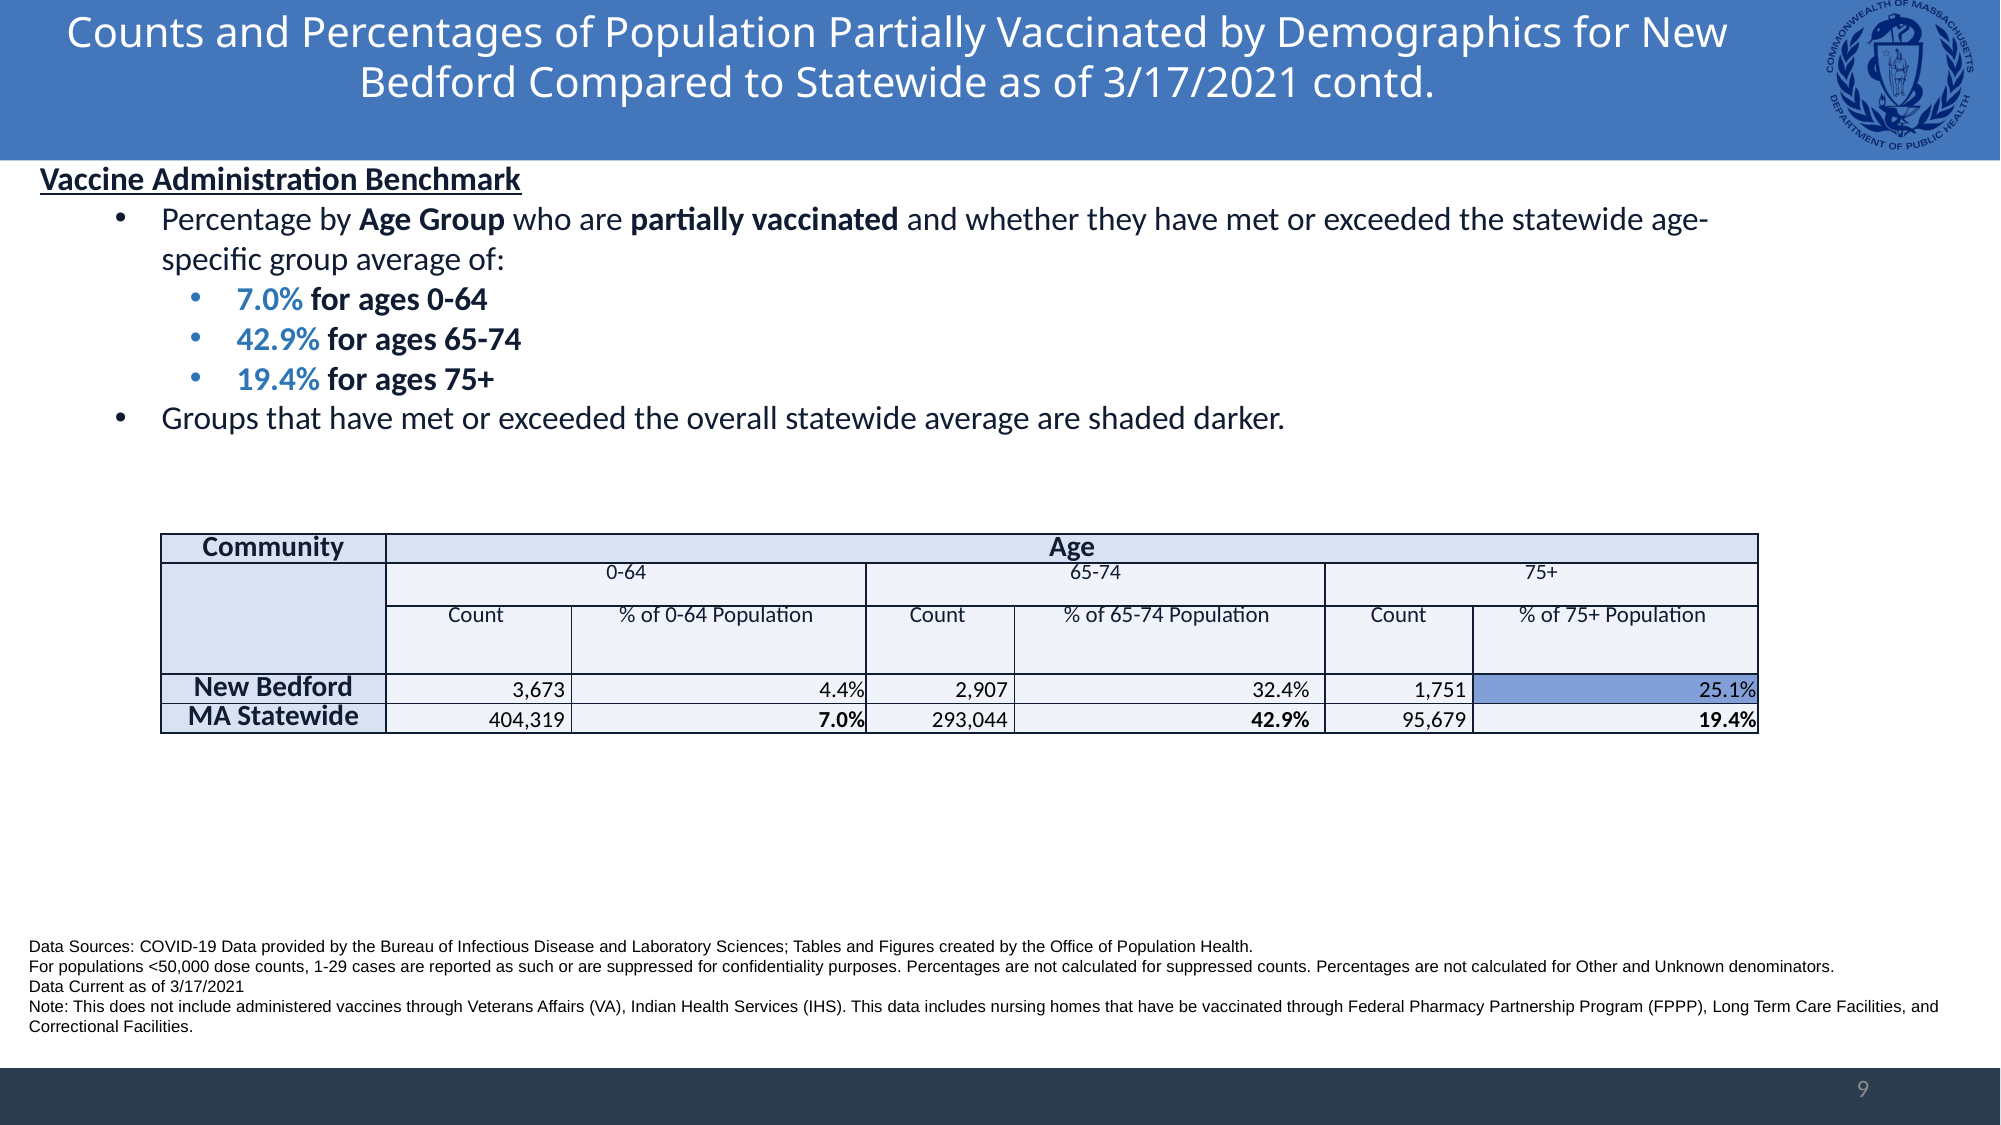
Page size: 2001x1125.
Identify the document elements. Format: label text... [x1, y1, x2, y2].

table_cell 25.1% [1474, 675, 1757, 703]
table_cell 42.9% [1015, 704, 1324, 732]
table_cell 2,907 [867, 675, 1014, 703]
table_cell 404,319 [387, 704, 571, 732]
table_cell 4.4% [572, 675, 865, 703]
table_cell % of 0-64 Population [572, 607, 865, 673]
table_cell 0-64 [387, 564, 865, 605]
table_cell 32.4% [1015, 675, 1324, 703]
picture [1824, 0, 1976, 151]
table_cell 19.4% [1474, 704, 1757, 732]
title Counts and Percentages of Population Partially Vaccinated by Demographics for New Bedford Compared to Statewide as of 3/17/2021 contd. [0, 0, 1798, 148]
text_box Vaccine Administration Benchmark Percentage by Age Group who are partially vaccinated and whether they have met or exceeded the statewide age-specific group average of: 7.0% for ages 0-64 42.9% for ages 65-74 19.4% for ages 75+ Groups that have met or exceeded the overall statewide average are shaded darker. [24, 149, 1771, 497]
table_header Community [162, 535, 385, 562]
table_cell 7.0% [572, 704, 865, 732]
table_cell Count [387, 607, 571, 673]
table_cell % of 75+ Population [1474, 607, 1757, 673]
table_cell % of 65-74 Population [1015, 607, 1324, 673]
table_cell New Bedford [162, 675, 385, 703]
table_header Age [387, 535, 1757, 562]
slide_number 9 [1435, 1065, 1885, 1125]
table_cell 293,044 [867, 704, 1014, 732]
table_cell MA Statewide [162, 704, 385, 732]
table_cell 75+ [1326, 564, 1757, 605]
table_cell [162, 564, 385, 673]
table_cell 1,751 [1326, 675, 1472, 703]
text_box Data Sources: COVID-19 Data provided by the Bureau of Infectious Disease and Laboratory Sciences; Tables and Figures created by the Office of Population Health. For populations <50,000 dose counts, 1-29 cases are reported as such or are suppressed for confidentiality purposes. Percentages are not calculated for suppressed counts. Percentages are not calculated for Other and Unknown denominators. Data Current as of 3/17/2021 Note: This does not include administered vaccines through Veterans Affairs (VA), Indian Health Services (IHS). This data includes nursing homes that have be vaccinated through Federal Pharmacy Partnership Program (FPPP), Long Term Care Facilities, and Correctional Facilities. [14, 928, 1998, 1044]
table_cell 95,679 [1326, 704, 1472, 732]
table_cell 3,673 [387, 675, 571, 703]
table_cell 65-74 [867, 564, 1324, 605]
table_cell Count [867, 607, 1014, 673]
table_cell Count [1326, 607, 1472, 673]
